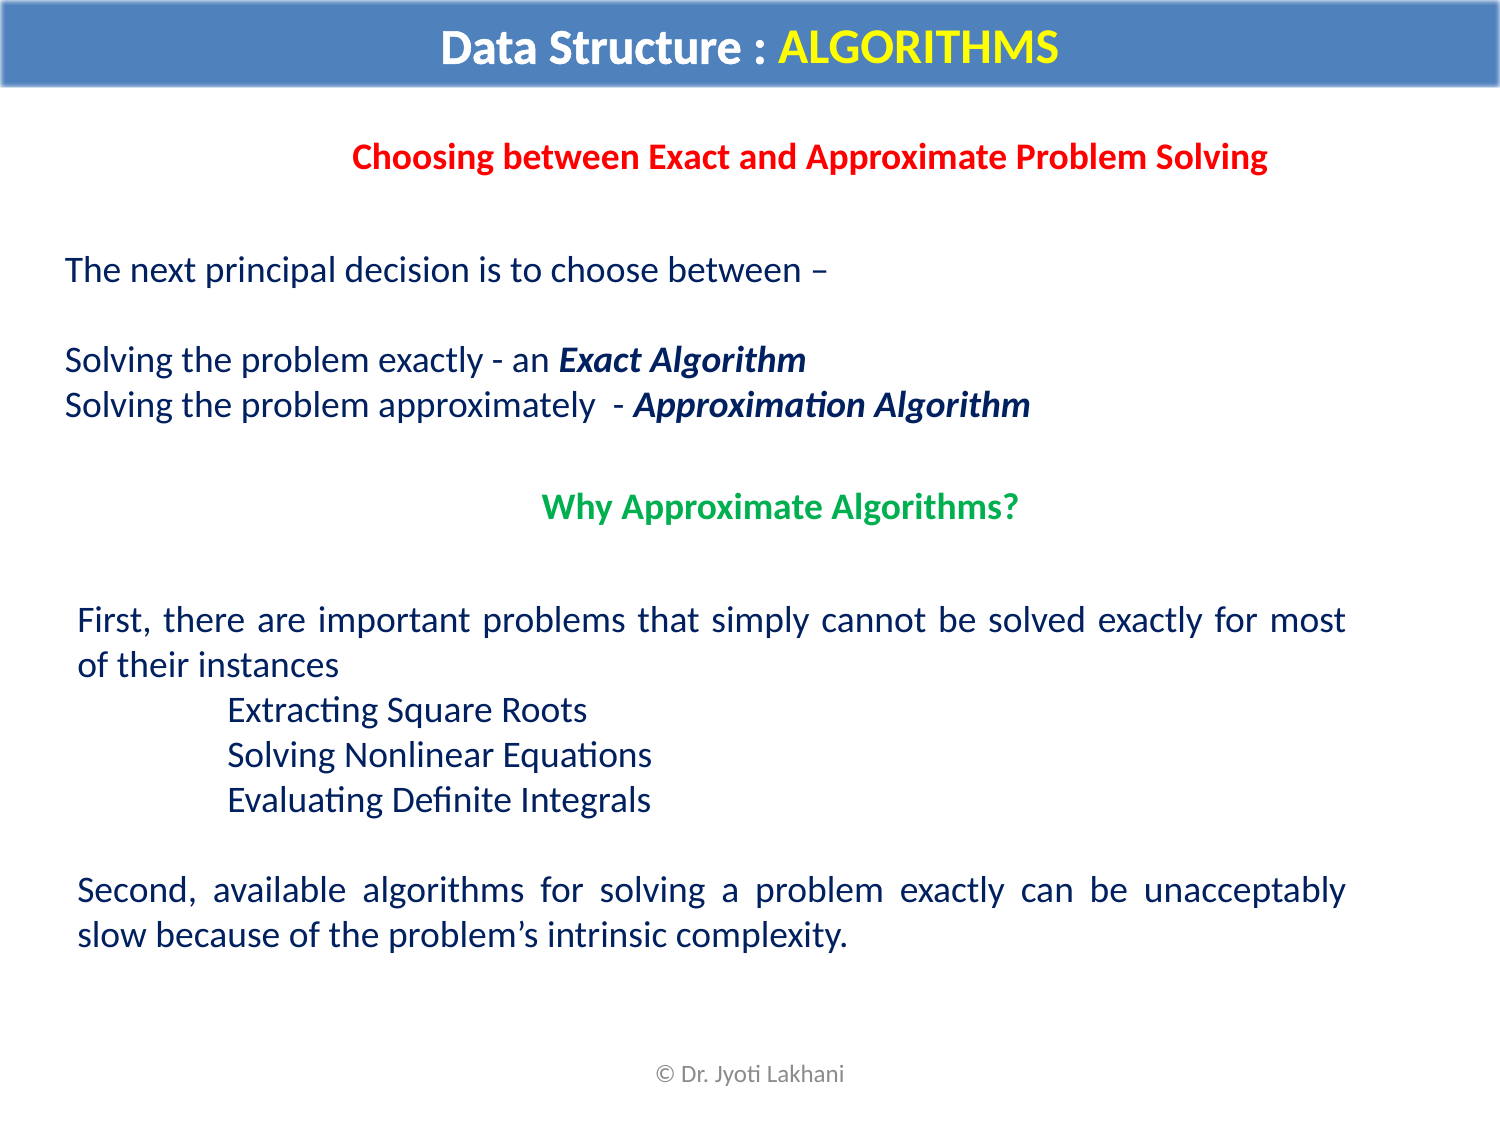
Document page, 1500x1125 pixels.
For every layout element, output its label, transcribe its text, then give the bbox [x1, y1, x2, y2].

text_box Choosing between Exact and Approximate Problem Solving [337, 124, 1338, 185]
text_box Data Structure : ALGORITHMS [0, 0, 1500, 89]
text_box First, there are important problems that simply cannot be solved exactly for most of their instances Extracting Square Roots Solving Nonlinear Equations Evaluating Definite Integrals Second, available algorithms for solving a problem exactly can be unacceptably slow because of the problem’s intrinsic complexity. [62, 587, 1363, 963]
text_box Why Approximate Algorithms? [526, 474, 1044, 535]
text_box The next principal decision is to choose between – Solving the problem exactly - an Exact Algorithm Solving the problem approximately - Approximation Algorithm [49, 237, 1463, 433]
footer © Dr. Jyoti Lakhani [512, 1042, 988, 1103]
